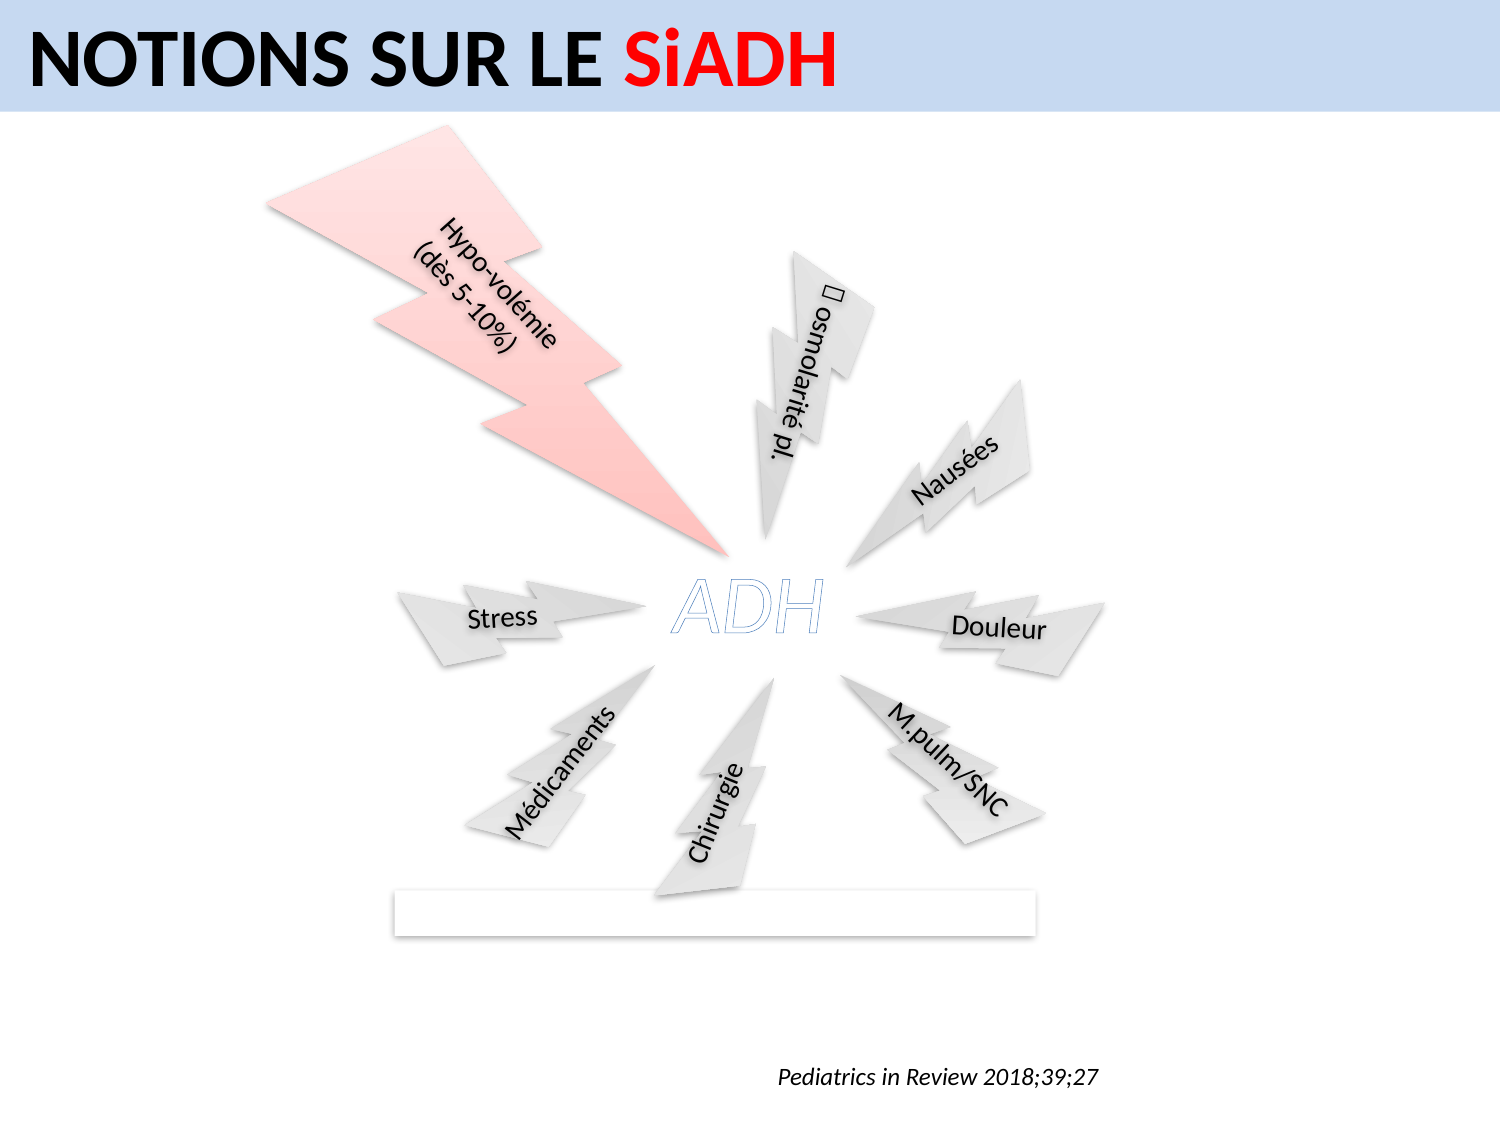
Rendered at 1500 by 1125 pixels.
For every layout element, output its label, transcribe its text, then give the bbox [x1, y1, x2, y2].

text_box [265, 125, 730, 558]
text_box NOTIONS SUR LE SiADH [13, 0, 854, 111]
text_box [394, 889, 1116, 1099]
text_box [688, 264, 904, 365]
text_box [409, 366, 1093, 885]
text_box [0, 0, 1500, 114]
